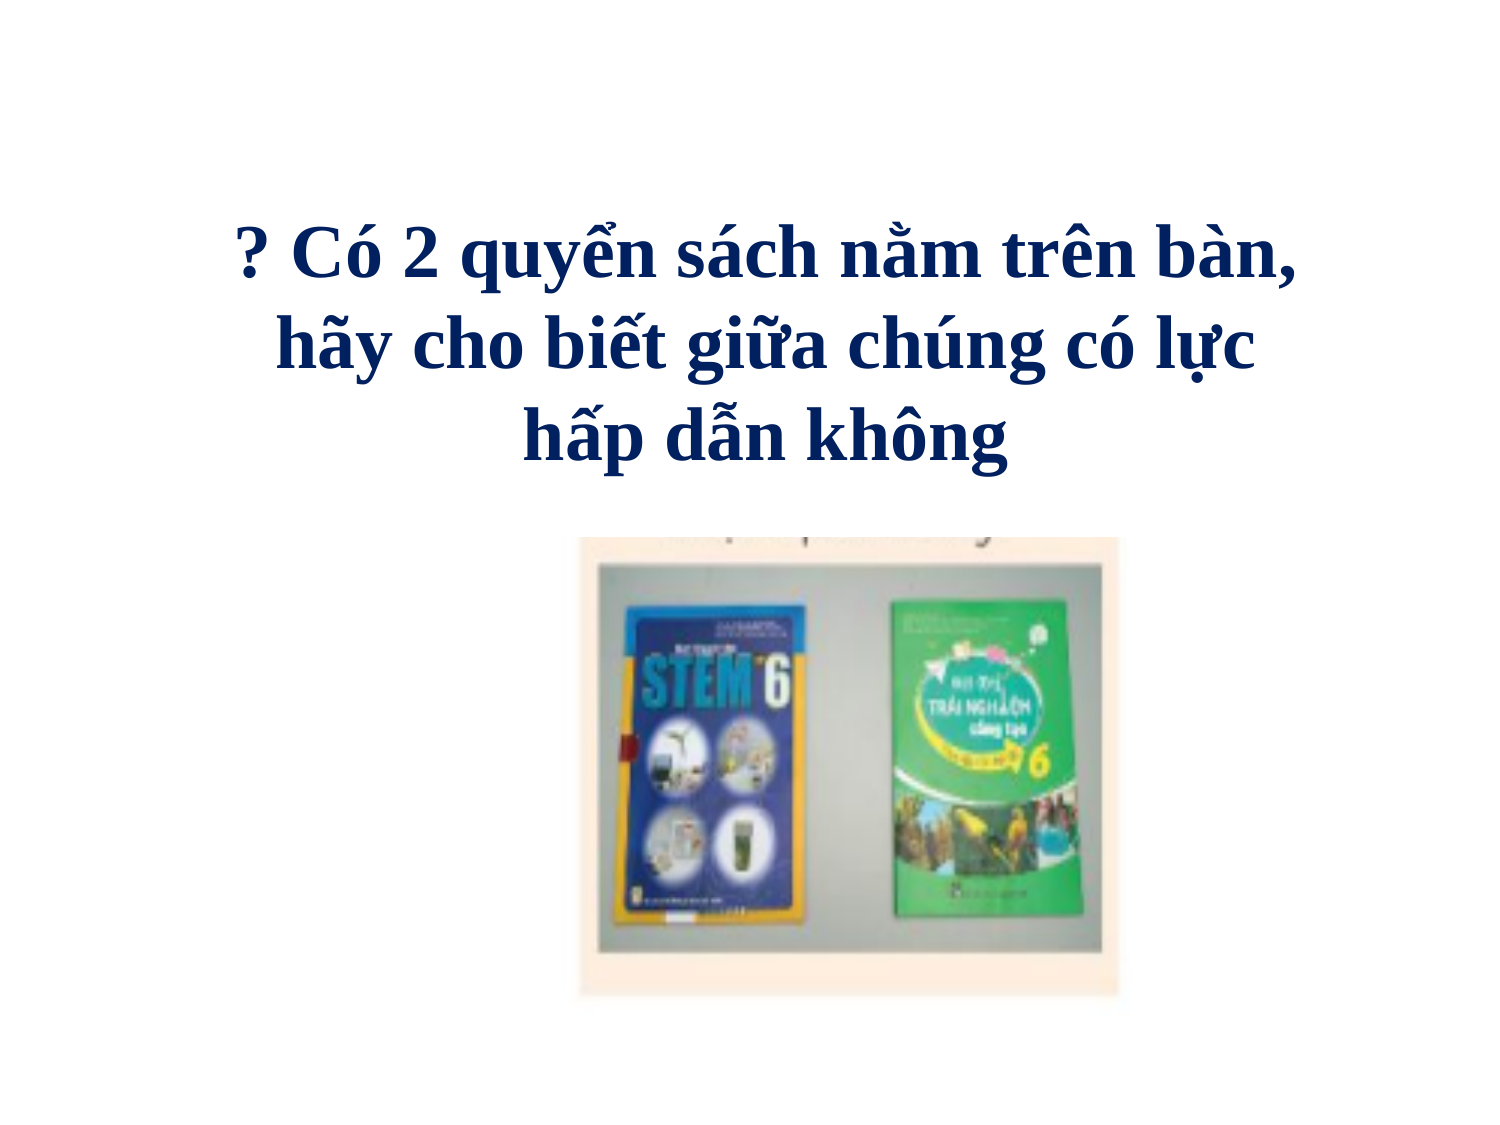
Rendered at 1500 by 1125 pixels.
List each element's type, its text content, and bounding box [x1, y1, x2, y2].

title ? Có 2 quyển sách nằm trên bàn, hãy cho biết giữa chúng có lực hấp dẫn không [203, 191, 1329, 486]
picture [562, 537, 1176, 1017]
